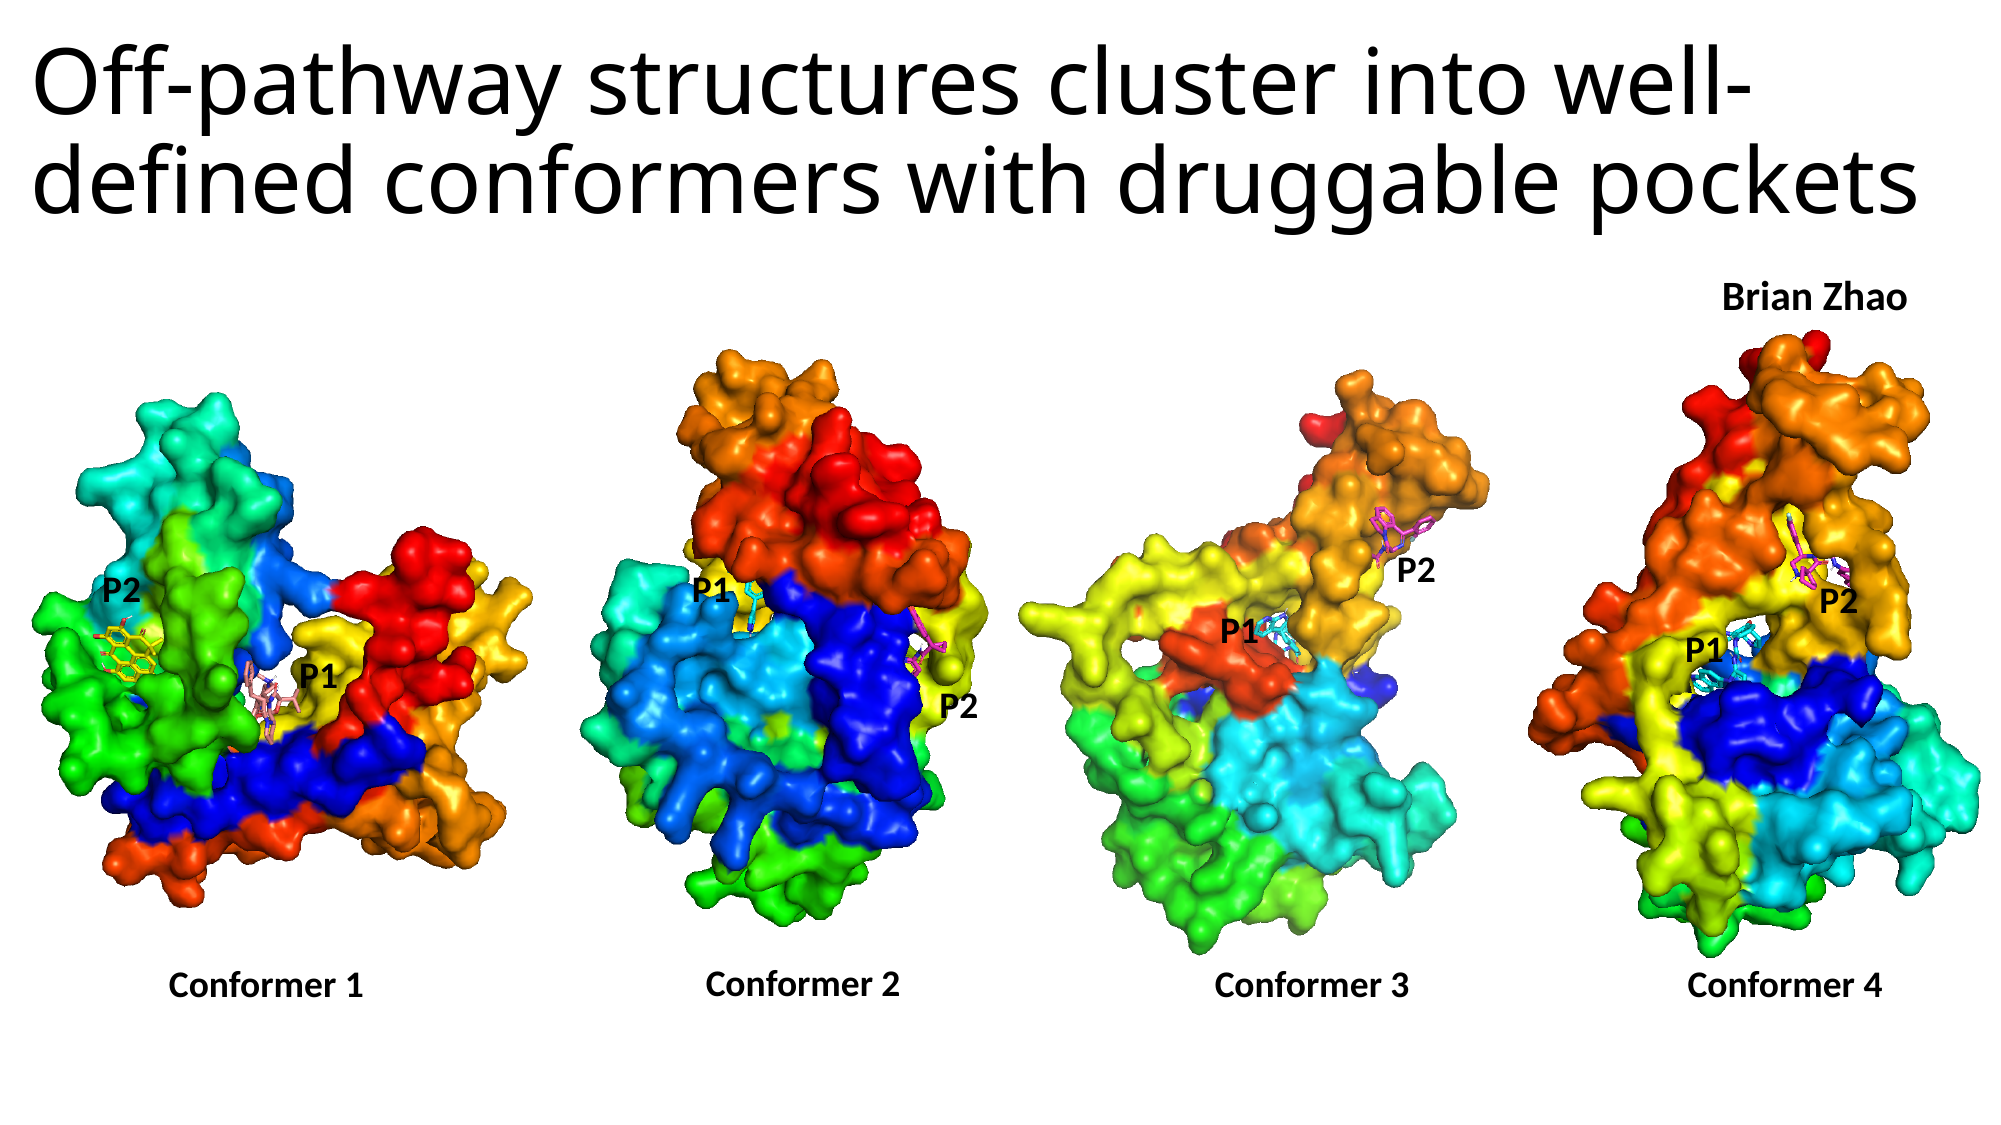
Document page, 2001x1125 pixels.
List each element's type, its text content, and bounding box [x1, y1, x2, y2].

picture [1526, 323, 2000, 961]
text_box Conformer 2 [691, 951, 916, 1012]
text_box Brian Zhao [1707, 261, 1924, 323]
text_box Conformer 1 [154, 952, 379, 1013]
text_box Conformer 4 [1672, 961, 1898, 1013]
picture [0, 342, 1512, 957]
text_box Conformer 3 [1200, 957, 1425, 1013]
title Off-pathway structures cluster into well-defined conformers with druggable pockets [15, 25, 2000, 244]
